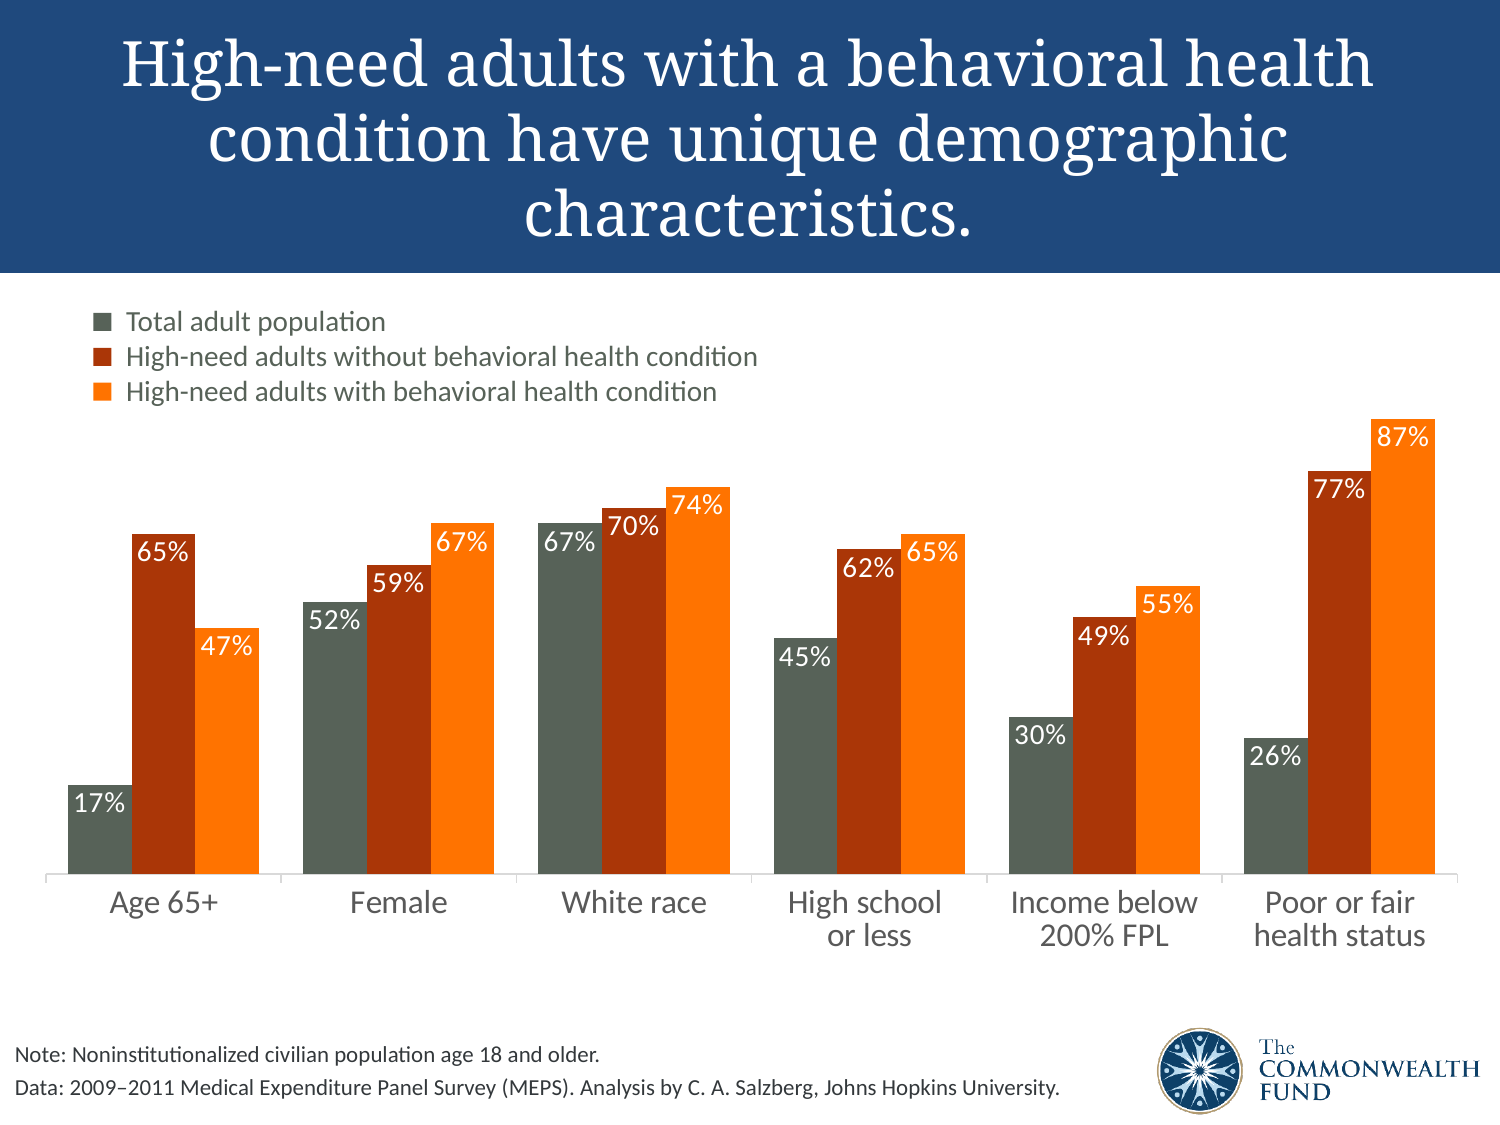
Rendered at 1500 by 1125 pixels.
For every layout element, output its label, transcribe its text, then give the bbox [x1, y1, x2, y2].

chart [23, 330, 1470, 989]
list High-need adults with a behavioral health condition have unique demographic characteristics. [0, 0, 1498, 274]
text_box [93, 294, 785, 417]
list Note: Noninstitutionalized civilian population age 18 and older. Data: 2009–2011 Medical Expenditure Panel Survey (MEPS). Analysis by C. A. Salzberg, Johns Hopkins University. [0, 1026, 1116, 1108]
picture [1141, 1018, 1498, 1125]
